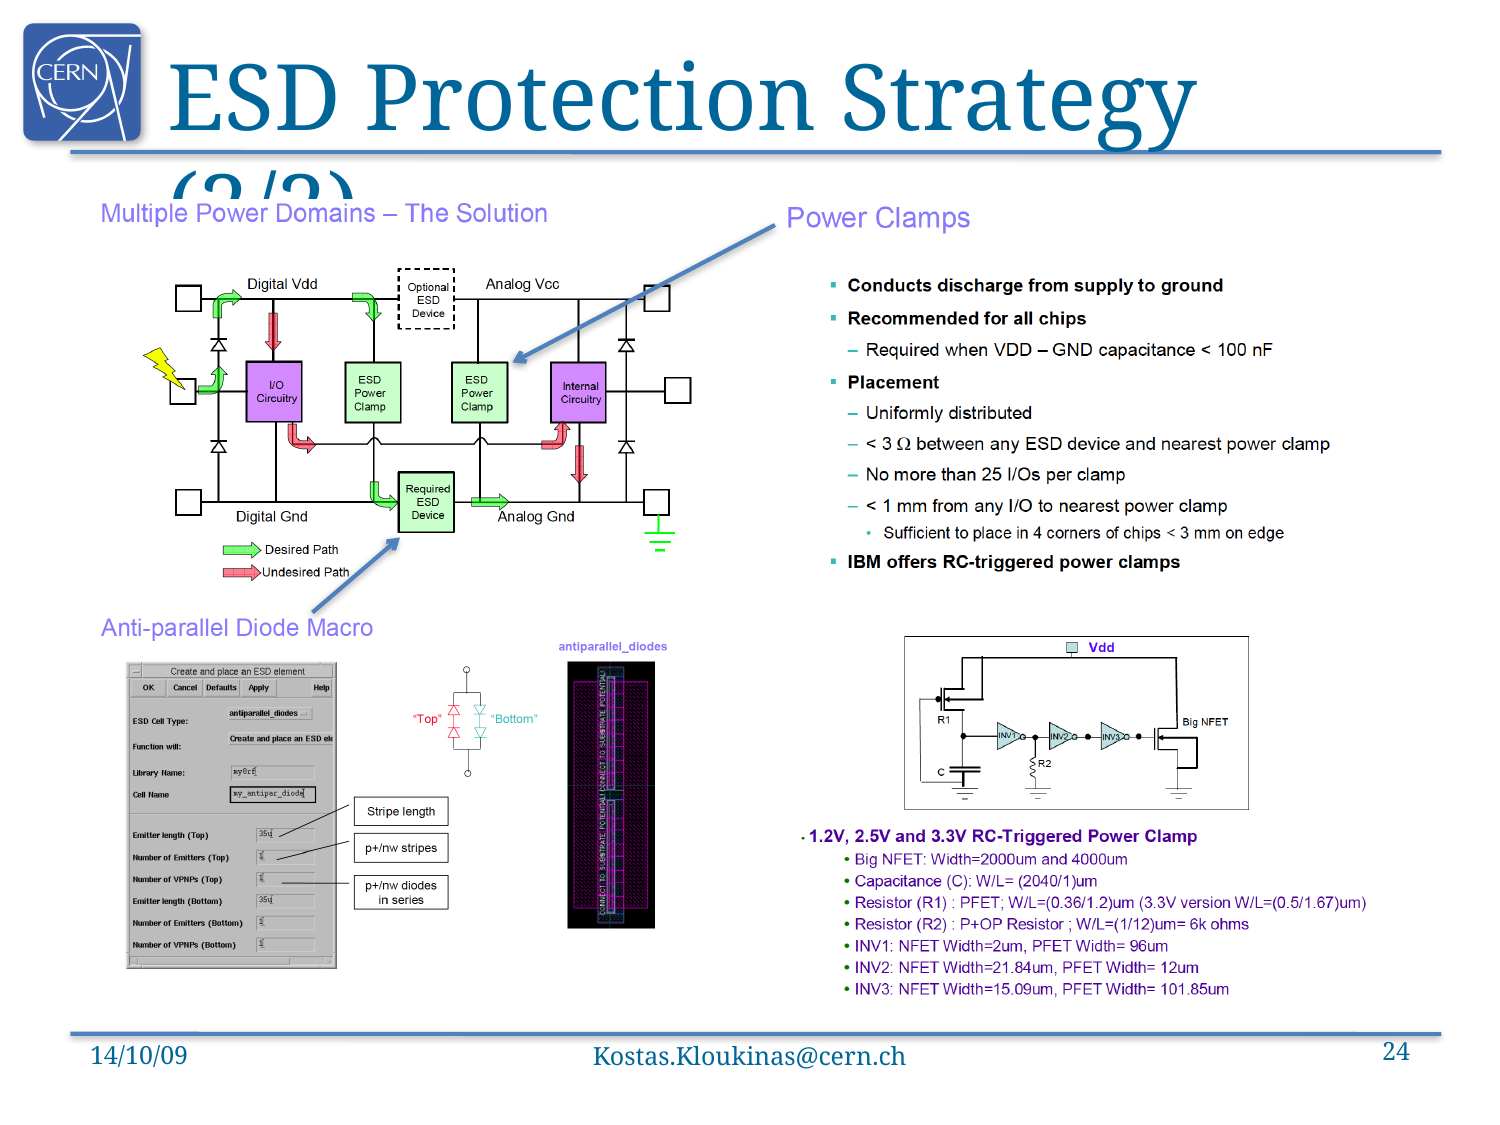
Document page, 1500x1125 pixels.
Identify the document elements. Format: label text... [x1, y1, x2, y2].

picture [99, 199, 701, 592]
footer Kostas.Kloukinas@cern.ch [512, 1037, 988, 1079]
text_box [512, 224, 776, 363]
picture [23, 23, 141, 141]
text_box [312, 537, 401, 613]
picture [791, 624, 1398, 1001]
slide_number 24 [1074, 1037, 1426, 1078]
picture [99, 612, 674, 973]
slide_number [74, 1025, 426, 1078]
picture [787, 199, 1388, 596]
title ESD Protection Strategy (2/2) [152, 30, 1419, 150]
